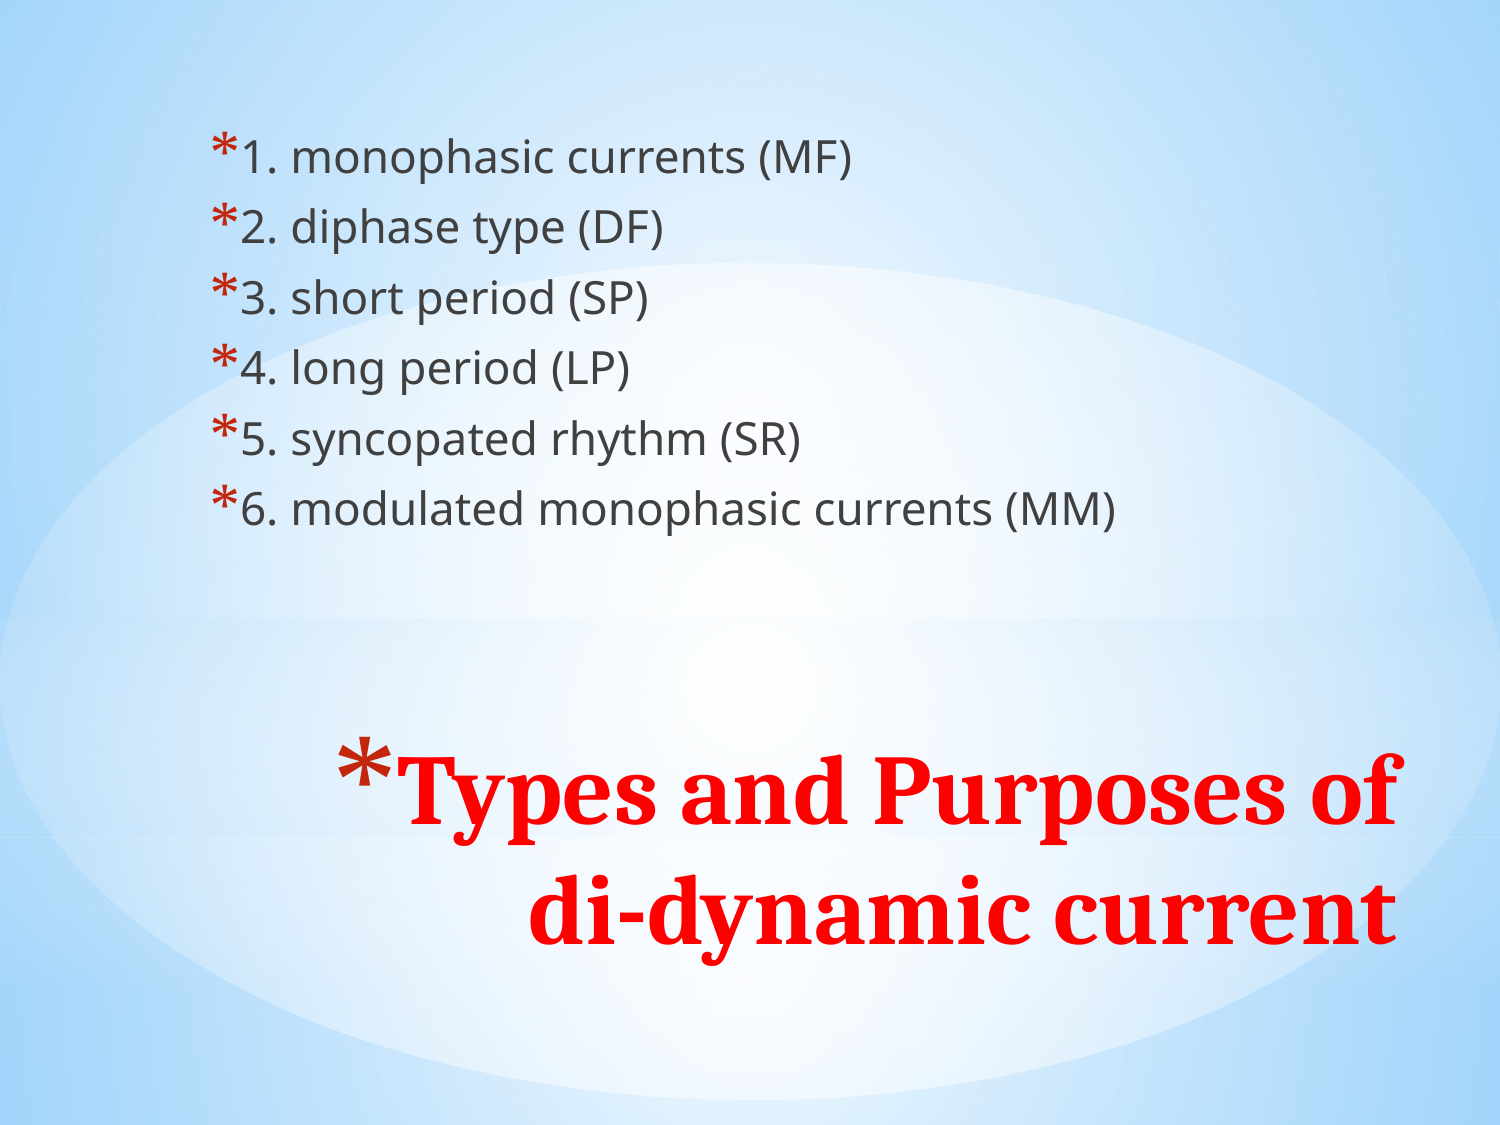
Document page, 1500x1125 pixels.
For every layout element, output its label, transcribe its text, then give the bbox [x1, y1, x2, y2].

title Types and Purposes of di-dynamic current [187, 717, 1413, 905]
list 1. monophasic currents (MF) 2. diphase type (DF) 3. short period (SP) 4. long period (LP) 5. syncopated rhythm (SR) 6. modulated monophasic currents (MM) [187, 120, 1238, 690]
